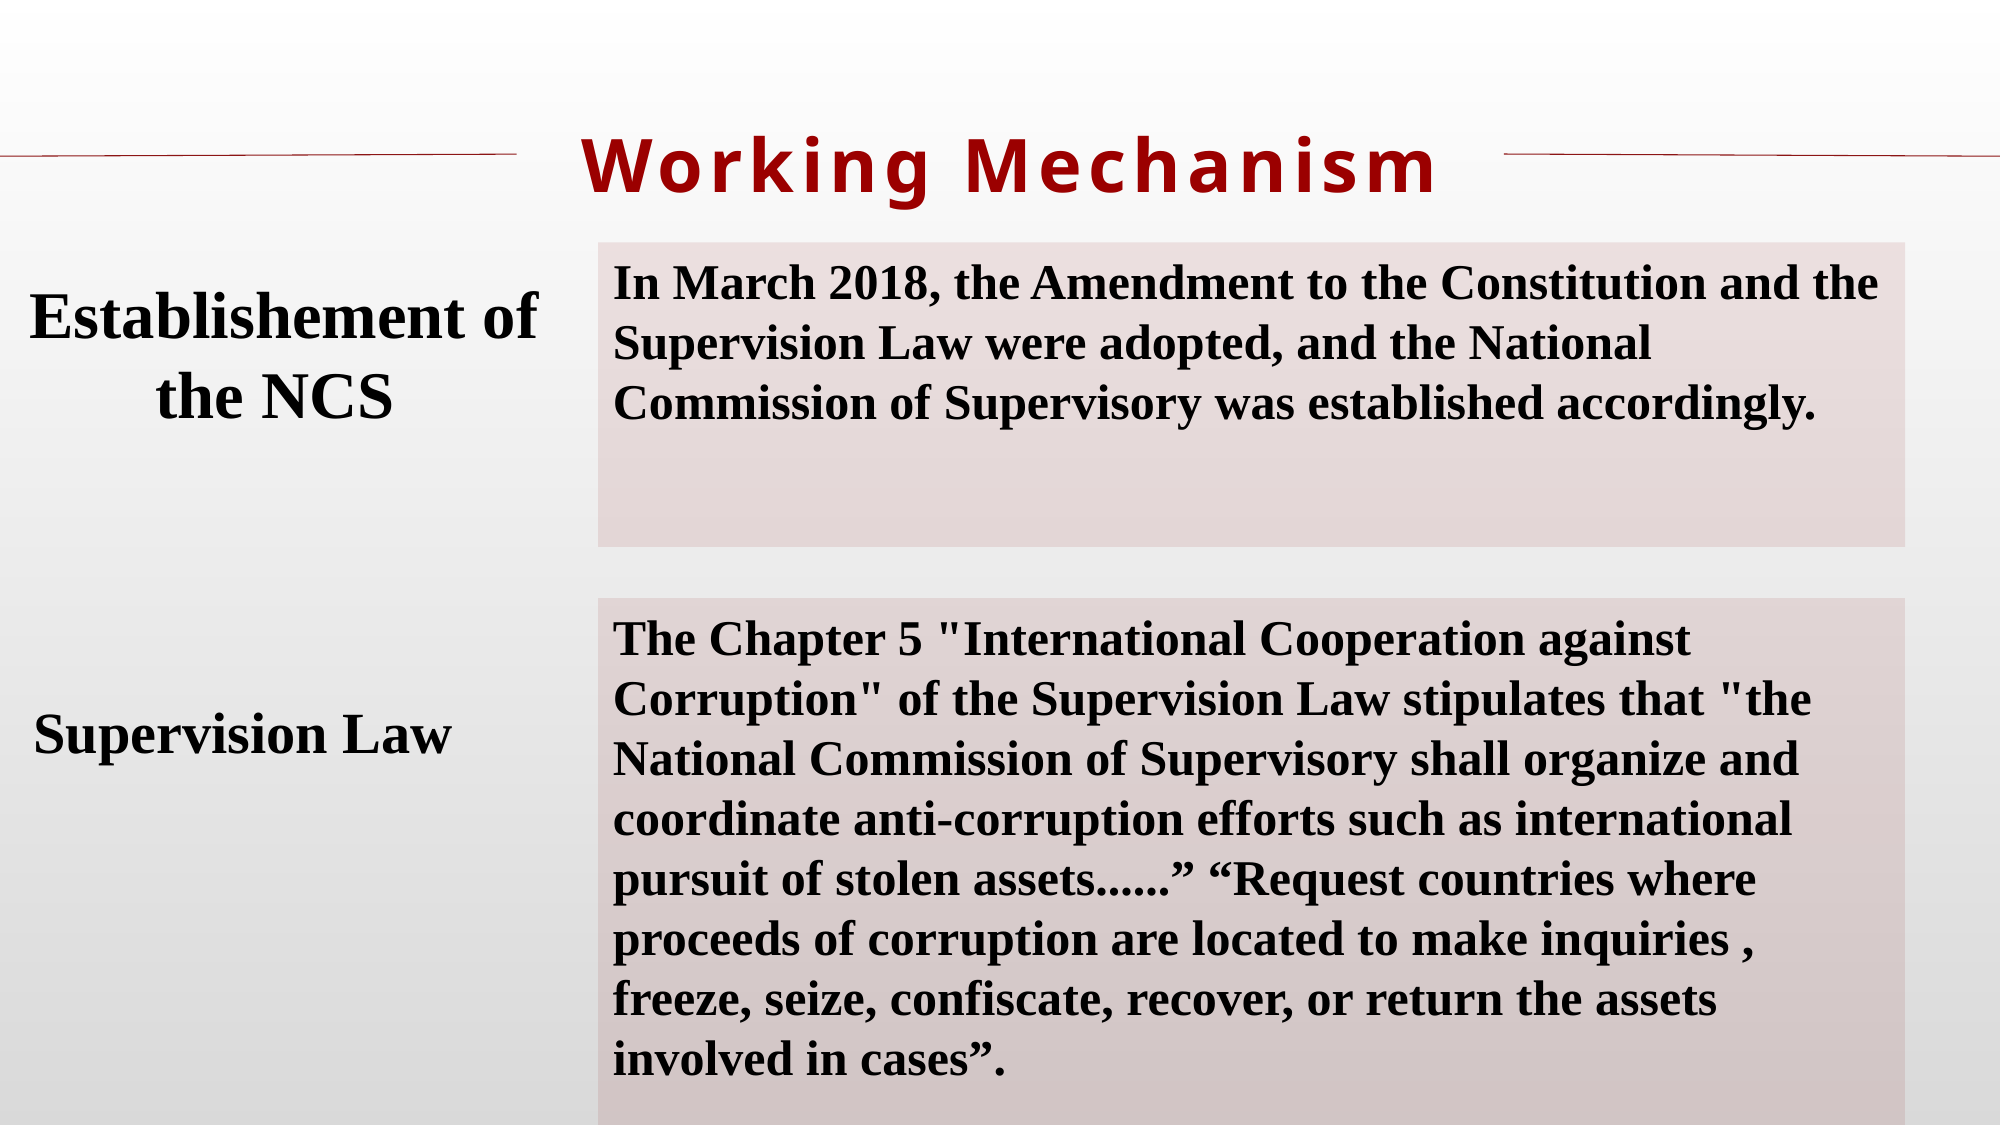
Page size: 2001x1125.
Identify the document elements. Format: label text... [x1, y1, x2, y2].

text_box In March 2018, the Amendment to the Constitution and the Supervision Law were adopted, and the National Commission of Supervisory was established accordingly. [597, 241, 1906, 548]
text_box The Chapter 5 "International Cooperation against Corruption" of the Supervision Law stipulates that "the National Commission of Supervisory shall organize and coordinate anti-corruption efforts such as international pursuit of stolen assets......” “Request countries where proceeds of corruption are located to make inquiries , freeze, seize, confiscate, recover, or return the assets involved in cases”. [597, 597, 1906, 1125]
text_box Supervision Law [18, 679, 597, 775]
text_box Establishement of the NCS [0, 264, 569, 439]
title Working Mechanism [516, 95, 1504, 243]
